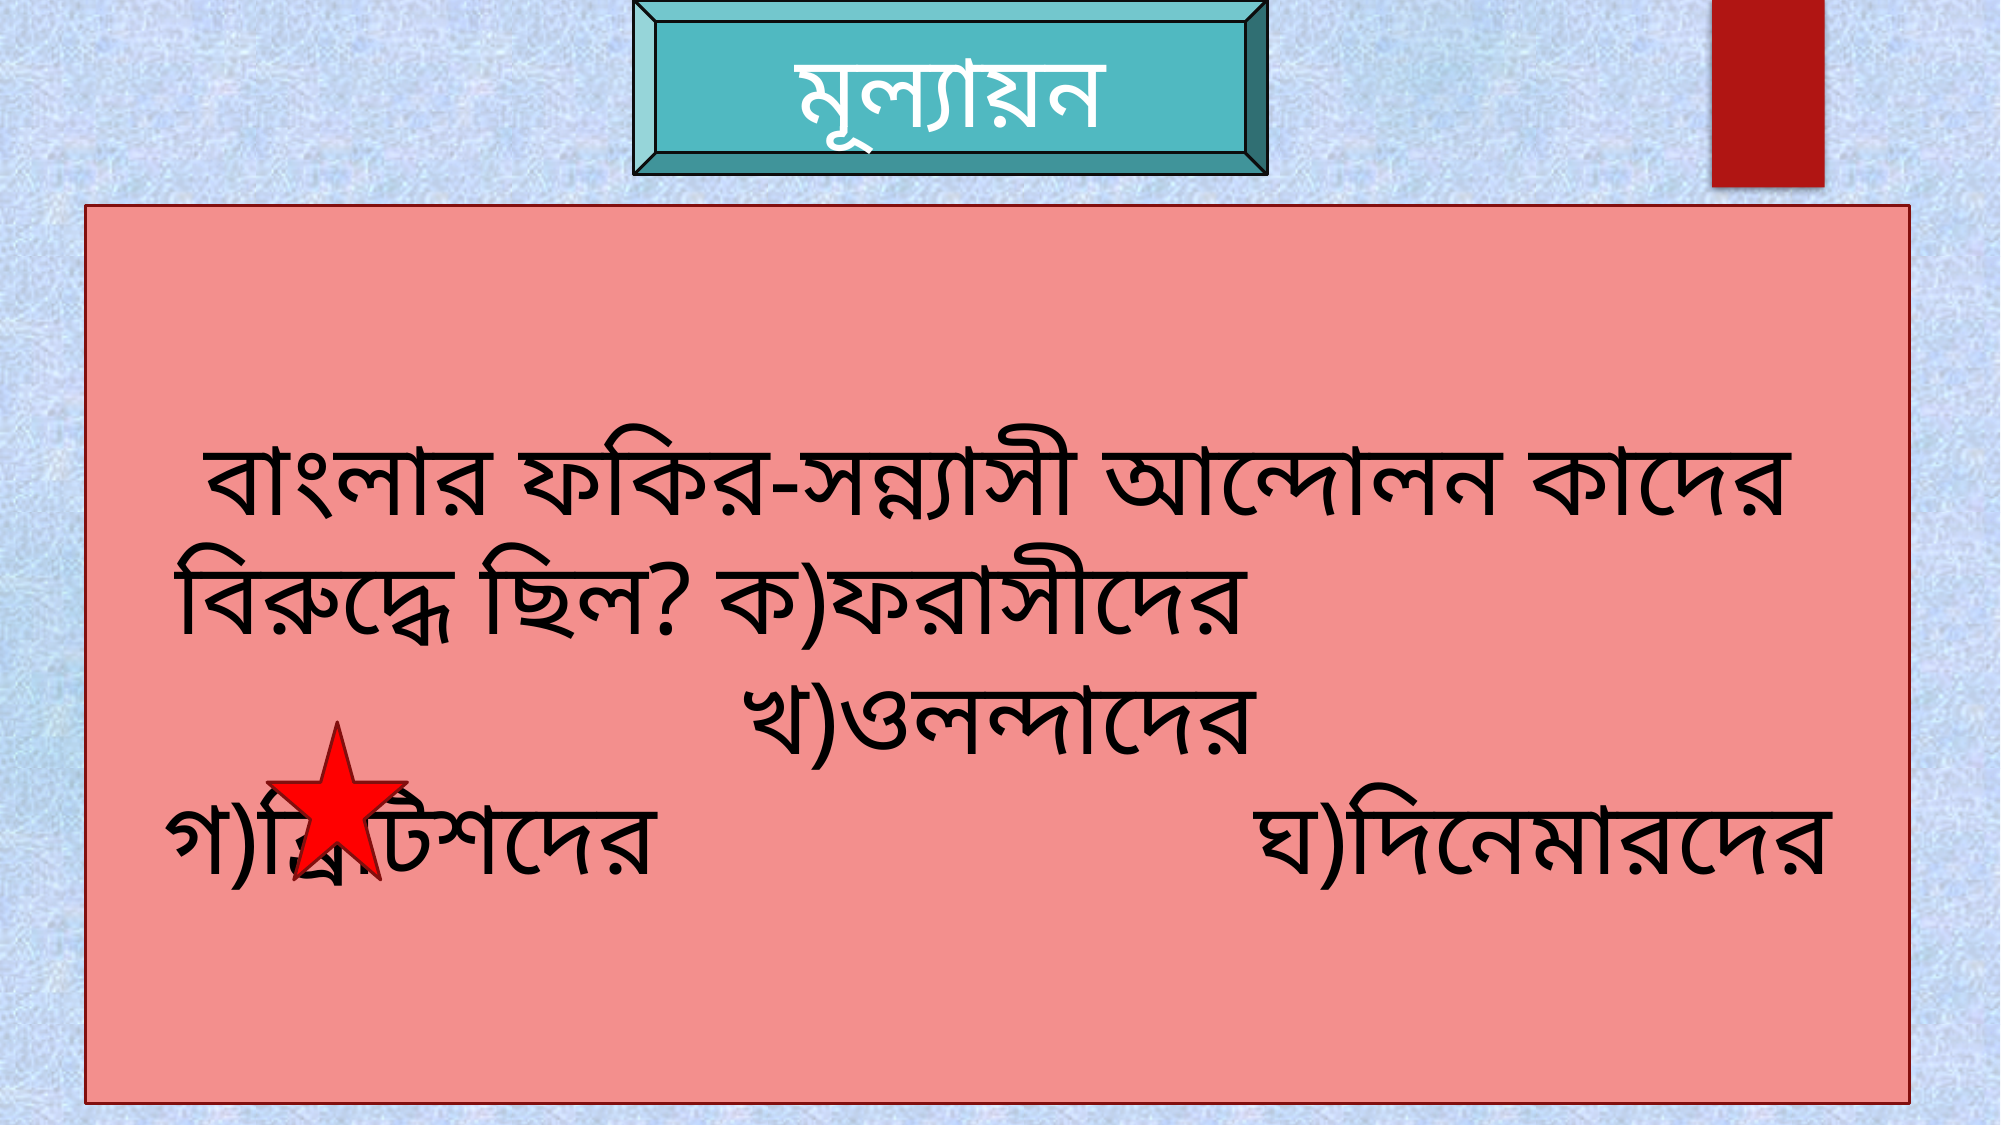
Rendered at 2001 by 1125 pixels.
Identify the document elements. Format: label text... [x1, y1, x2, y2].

text_box [265, 720, 409, 882]
text_box মূল্যায়ন [632, 0, 1269, 176]
picture [0, 0, 2001, 1125]
text_box বাংলার ফকির-সন্ন্যাসী আন্দোলন কাদের বিরুদ্ধে ছিল? ক)ফরাসীদের খ)ওলন্দাদের গ)ব্রিটিশদের ঘ)দিনেমারদের [84, 204, 1911, 1105]
